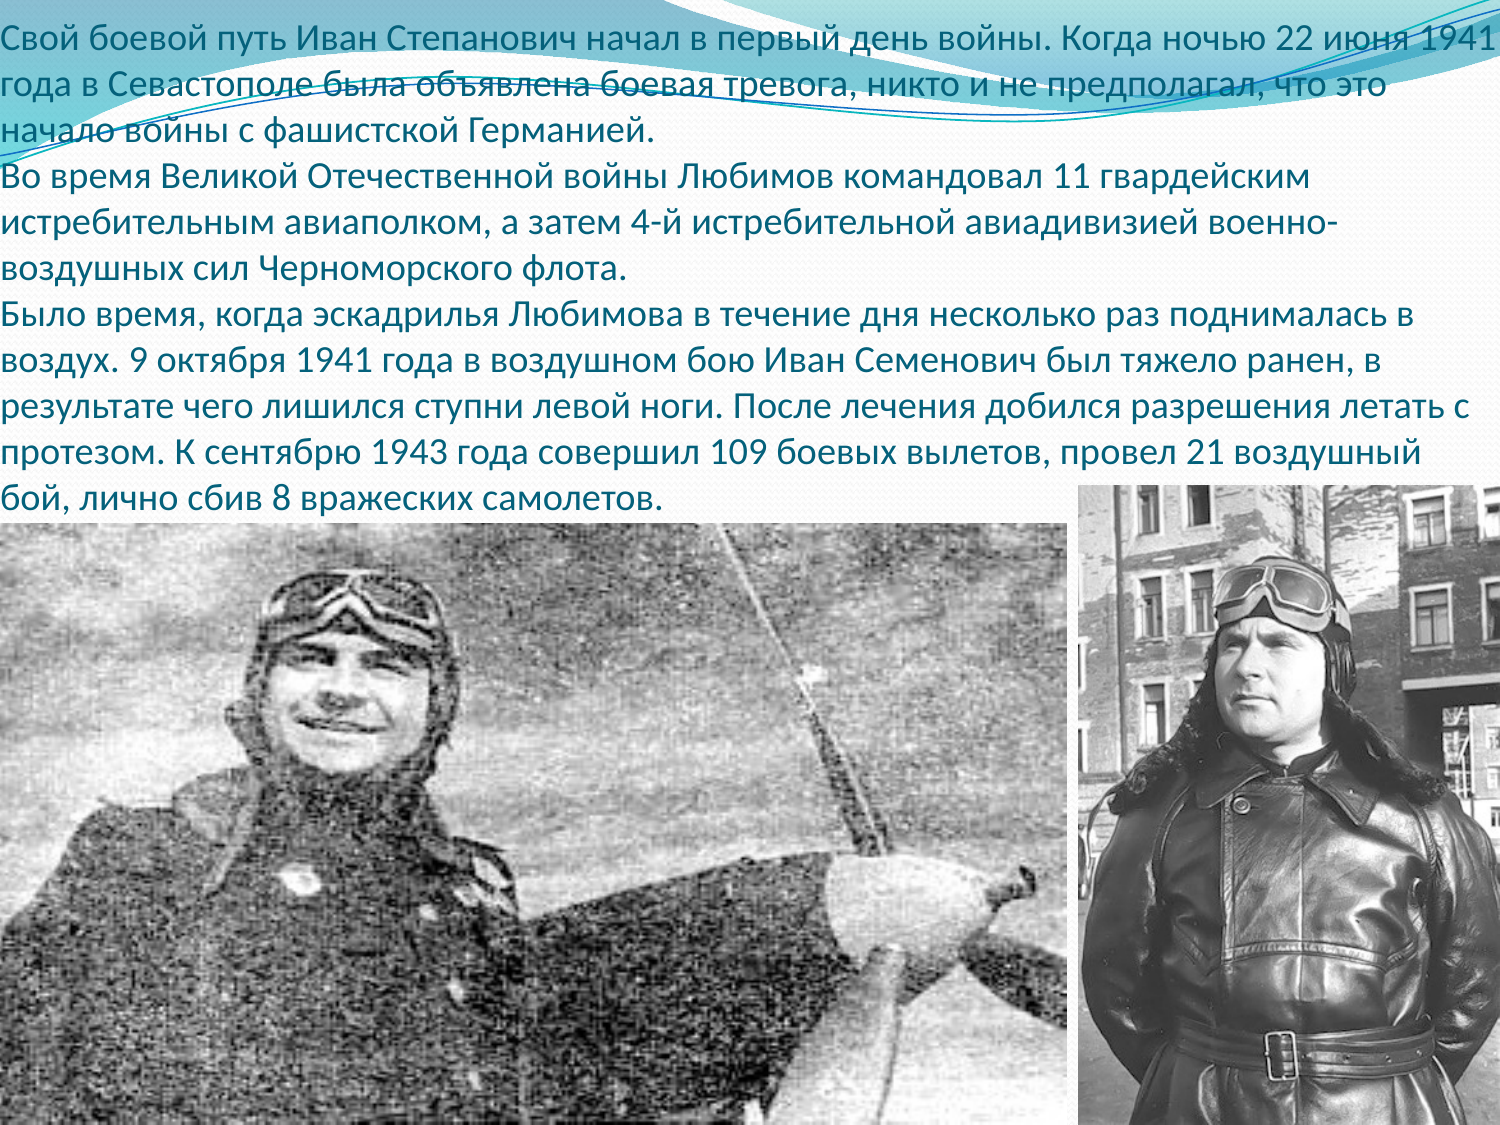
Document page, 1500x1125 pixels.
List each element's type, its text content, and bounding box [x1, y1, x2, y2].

picture [1077, 485, 1500, 1125]
title Свой боевой путь Иван Степанович начал в первый день войны. Когда ночью 22 июня 1941 года в Севастополе была объявлена боевая тревога, никто и не предполагал, что это начало войны с фашистской Германией. Во время Великой Отечественной войны Любимов командовал 11 гвардейским истребительным авиаполком, а затем 4-й истребительной авиадивизией военно-воздушных сил Черноморского флота. Было время, когда эскадрилья Любимова в течение дня несколько раз поднималась в воздух. 9 октября 1941 года в воздушном бою Иван Семенович был тяжело ранен, в результате чего лишился ступни левой ноги. После лечения добился разрешения летать с протезом. К сентябрю 1943 года совершил 109 боевых вылетов, провел 21 воздушный бой, лично сбив 8 вражеских самолетов. [0, 0, 1500, 524]
picture [0, 523, 1067, 1125]
